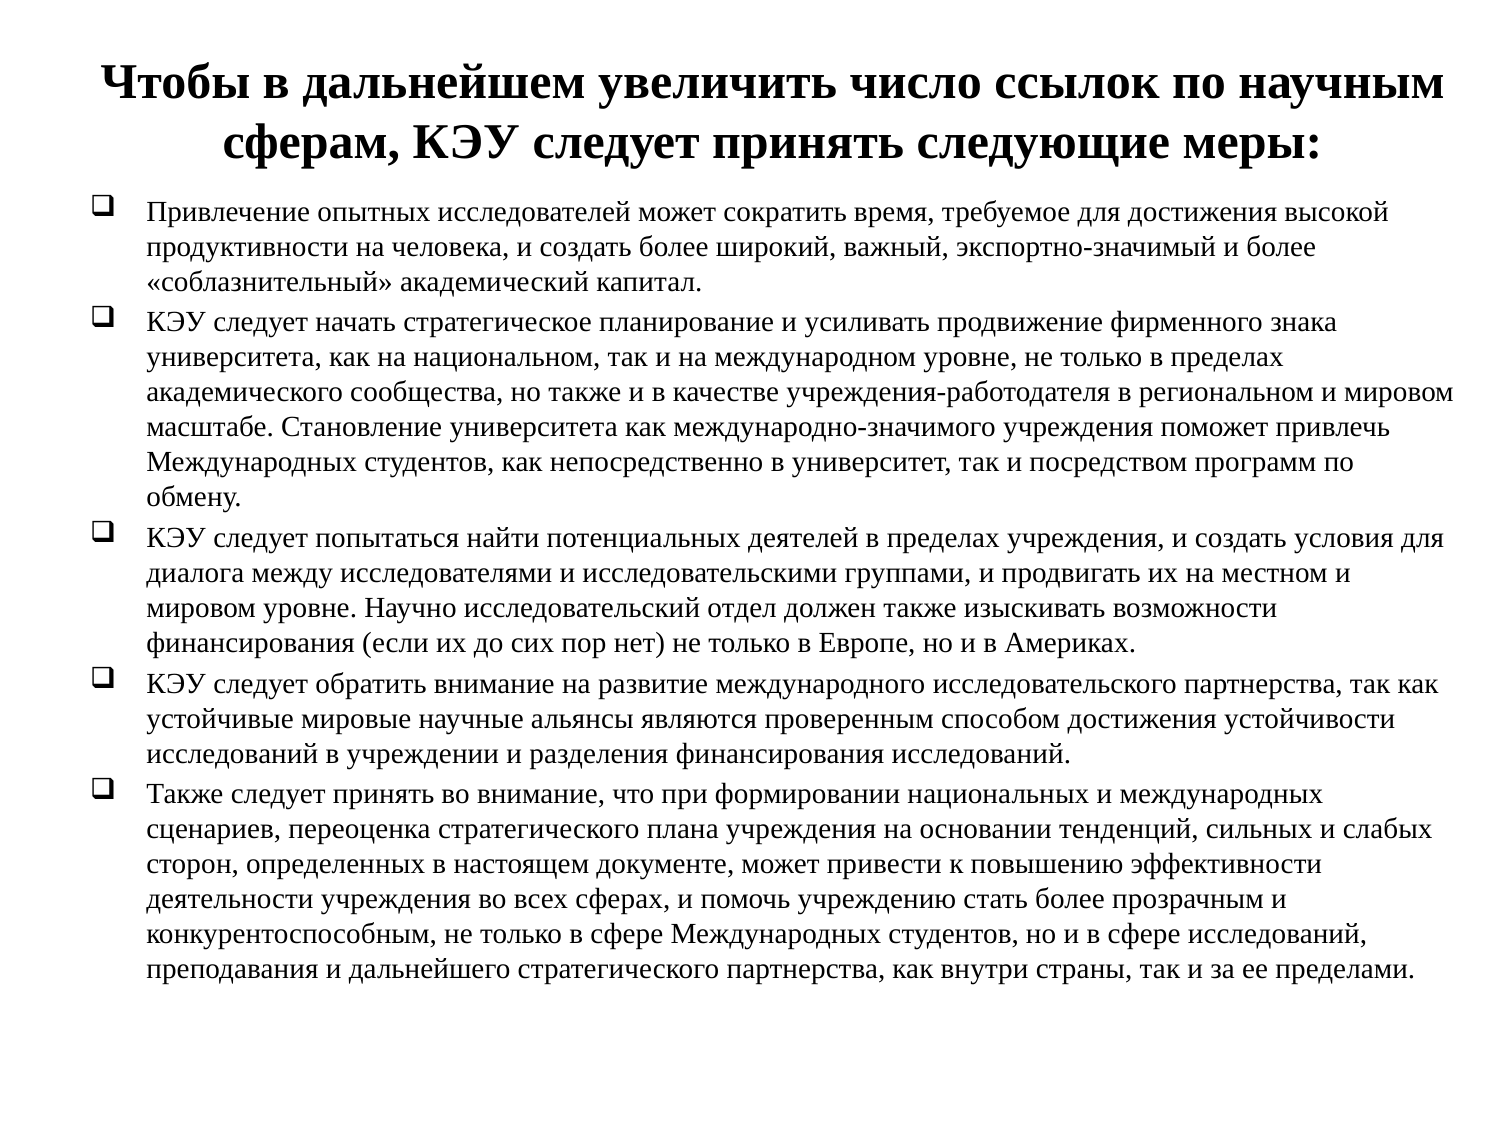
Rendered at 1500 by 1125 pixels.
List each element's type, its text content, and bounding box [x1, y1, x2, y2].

title Чтобы в дальнейшем увеличить число ссылок по научным сферам, КЭУ следует принять следующие меры: [75, 45, 1471, 173]
list Привлечение опытных исследователей может сократить время, требуемое для достижения высокой продуктивности на человека, и создать более широкий, важный, экспортно-значимый и более «соблазнительный» академический капитал. КЭУ следует начать стратегическое планирование и усиливать продвижение фирменного знака университета, как на национальном, так и на международном уровне, не только в пределах академического сообщества, но также и в качестве учреждения-работодателя в региональном и мировом масштабе. Становление университета как международно-значимого учреждения поможет привлечь Международных студентов, как непосредственно в университет, так и посредством программ по обмену. КЭУ следует попытаться найти потенциальных деятелей в пределах учреждения, и создать условия для диалога между исследователями и исследовательскими группами, и продвигать их на местном и мировом уровне. Научно исследовательский отдел должен также изыскивать возможности финансирования (если их до сих пор нет) не только в Европе, но и в Америках. КЭУ следует обратить внимание на развитие международного исследовательского партнерства, так как устойчивые мировые научные альянсы являются проверенным способом достижения устойчивости исследований в учреждении и разделения финансирования исследований. Также следует принять во внимание, что при формировании национальных и международных сценариев, переоценка стратегического плана учреждения на основании тенденций, сильных и слабых сторон, определенных в настоящем документе, может привести к повышению эффективности деятельности учреждения во всех сферах, и помочь учреждению стать более прозрачным и конкурентоспособным, не только в сфере Международных студентов, но и в сфере исследований, преподавания и дальнейшего стратегического партнерства, как внутри страны, так и за ее пределами. [75, 184, 1471, 1047]
